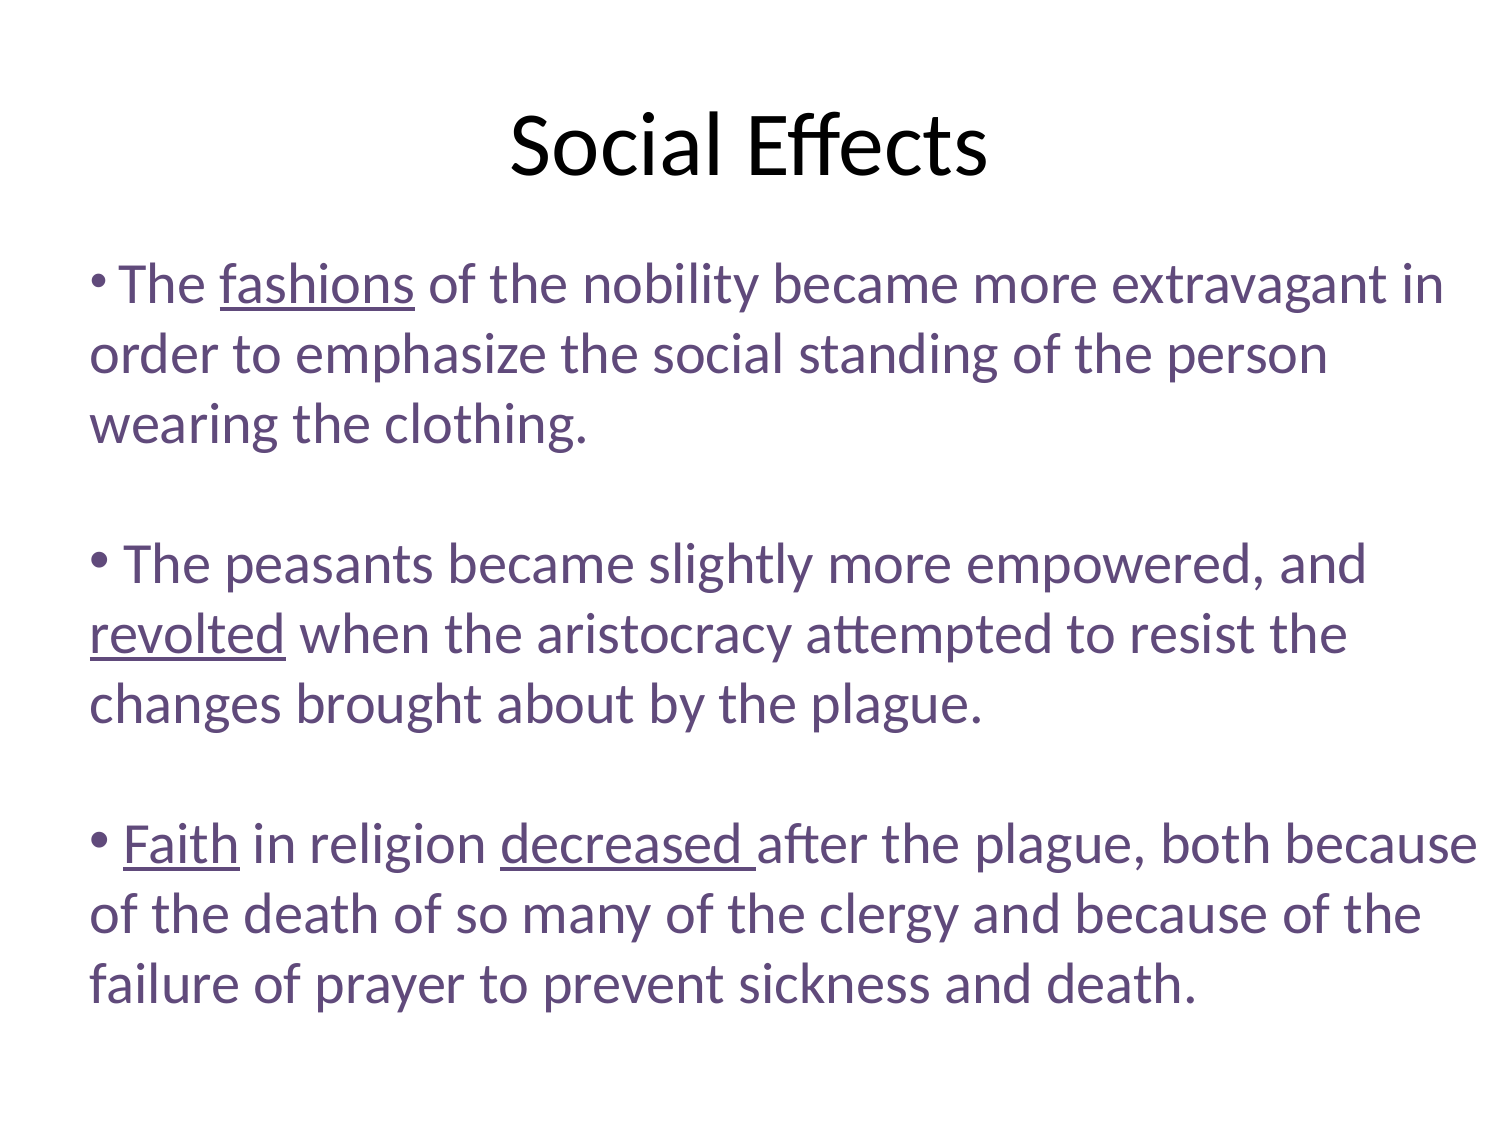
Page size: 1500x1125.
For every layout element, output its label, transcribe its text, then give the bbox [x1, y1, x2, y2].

text_box The fashions of the nobility became more extravagant in order to emphasize the social standing of the person wearing the clothing. The peasants became slightly more empowered, and revolted when the aristocracy attempted to resist the changes brought about by the plague. Faith in religion decreased after the plague, both because of the death of so many of the clergy and because of the failure of prayer to prevent sickness and death. [74, 237, 1500, 1023]
title Social Effects [75, 45, 1425, 233]
